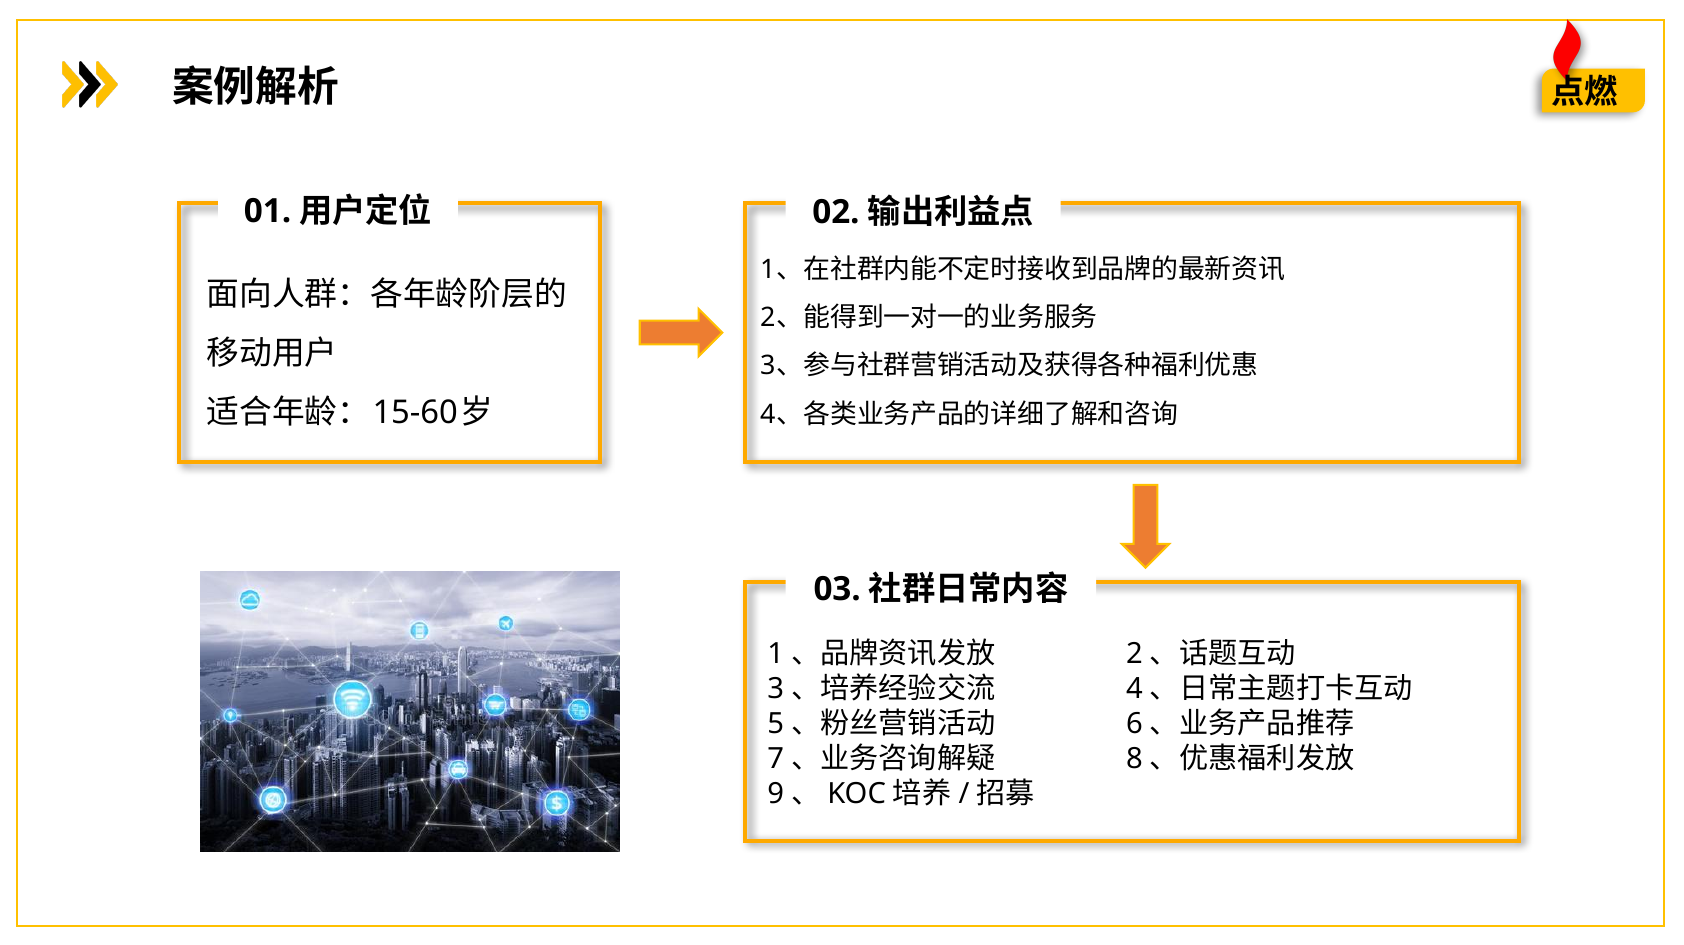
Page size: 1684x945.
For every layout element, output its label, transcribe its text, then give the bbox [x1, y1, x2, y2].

text_box [744, 202, 1520, 463]
text_box [178, 202, 601, 463]
text_box [744, 581, 1520, 842]
text_box 03.社群日常内容 [785, 543, 1097, 615]
text_box 1、品牌资讯发放 2、话题互动 3、培养经验交流 4、日常主题打卡互动 5、粉丝营销活动 6、业务产品推荐 7、业务咨询解疑 8、优惠福利发放 9、KOC培养/招募 [752, 627, 1476, 817]
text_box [62, 61, 119, 108]
text_box 01.用户定位 [218, 166, 458, 237]
text_box [16, 19, 1665, 927]
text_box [1536, 19, 1645, 118]
text_box [638, 306, 724, 359]
text_box 案例解析 [157, 52, 354, 118]
text_box 1、在社群内能不定时接收到品牌的最新资讯 2、能得到一对一的业务服务 3、参与社群营销活动及获得各种福利优惠 4、各类业务产品的详细了解和咨询 [745, 228, 1546, 441]
picture [200, 571, 620, 852]
text_box 面向人群：各年龄阶层的移动用户 适合年龄：15-60岁 [191, 246, 591, 441]
text_box [1119, 483, 1172, 570]
text_box 02.输出利益点 [785, 166, 1061, 237]
